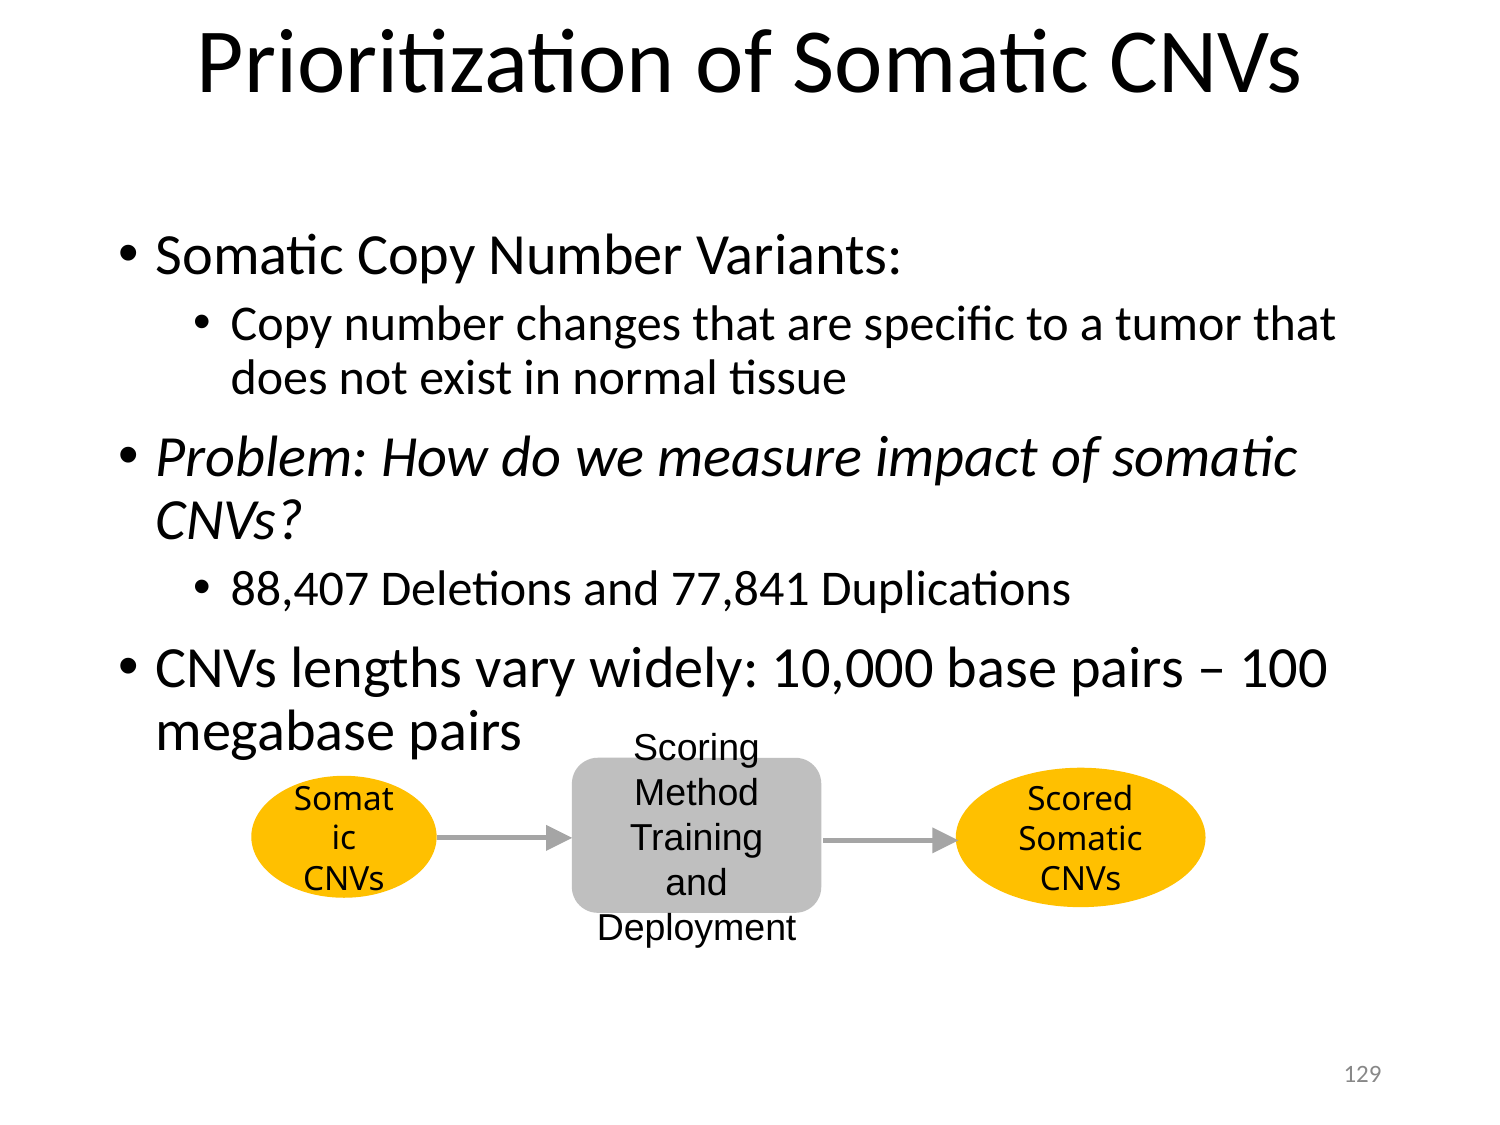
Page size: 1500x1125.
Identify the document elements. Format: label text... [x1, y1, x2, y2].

title Prioritization of Somatic CNVs [103, 0, 1397, 172]
text_box Scored Somatic CNVs [955, 767, 1206, 908]
text_box Somatic CNVs [251, 775, 437, 898]
slide_number ‹#› [1059, 1042, 1397, 1103]
list Somatic Copy Number Variants: Copy number changes that are specific to a tumor that does not exist in normal tissue Problem: How do we measure impact of somatic CNVs? 88,407 Deletions and 77,841 Duplications CNVs lengths vary widely: 10,000 base pairs – 100 megabase pairs [103, 216, 1397, 903]
text_box Scoring Method Training and Deployment [571, 757, 822, 913]
